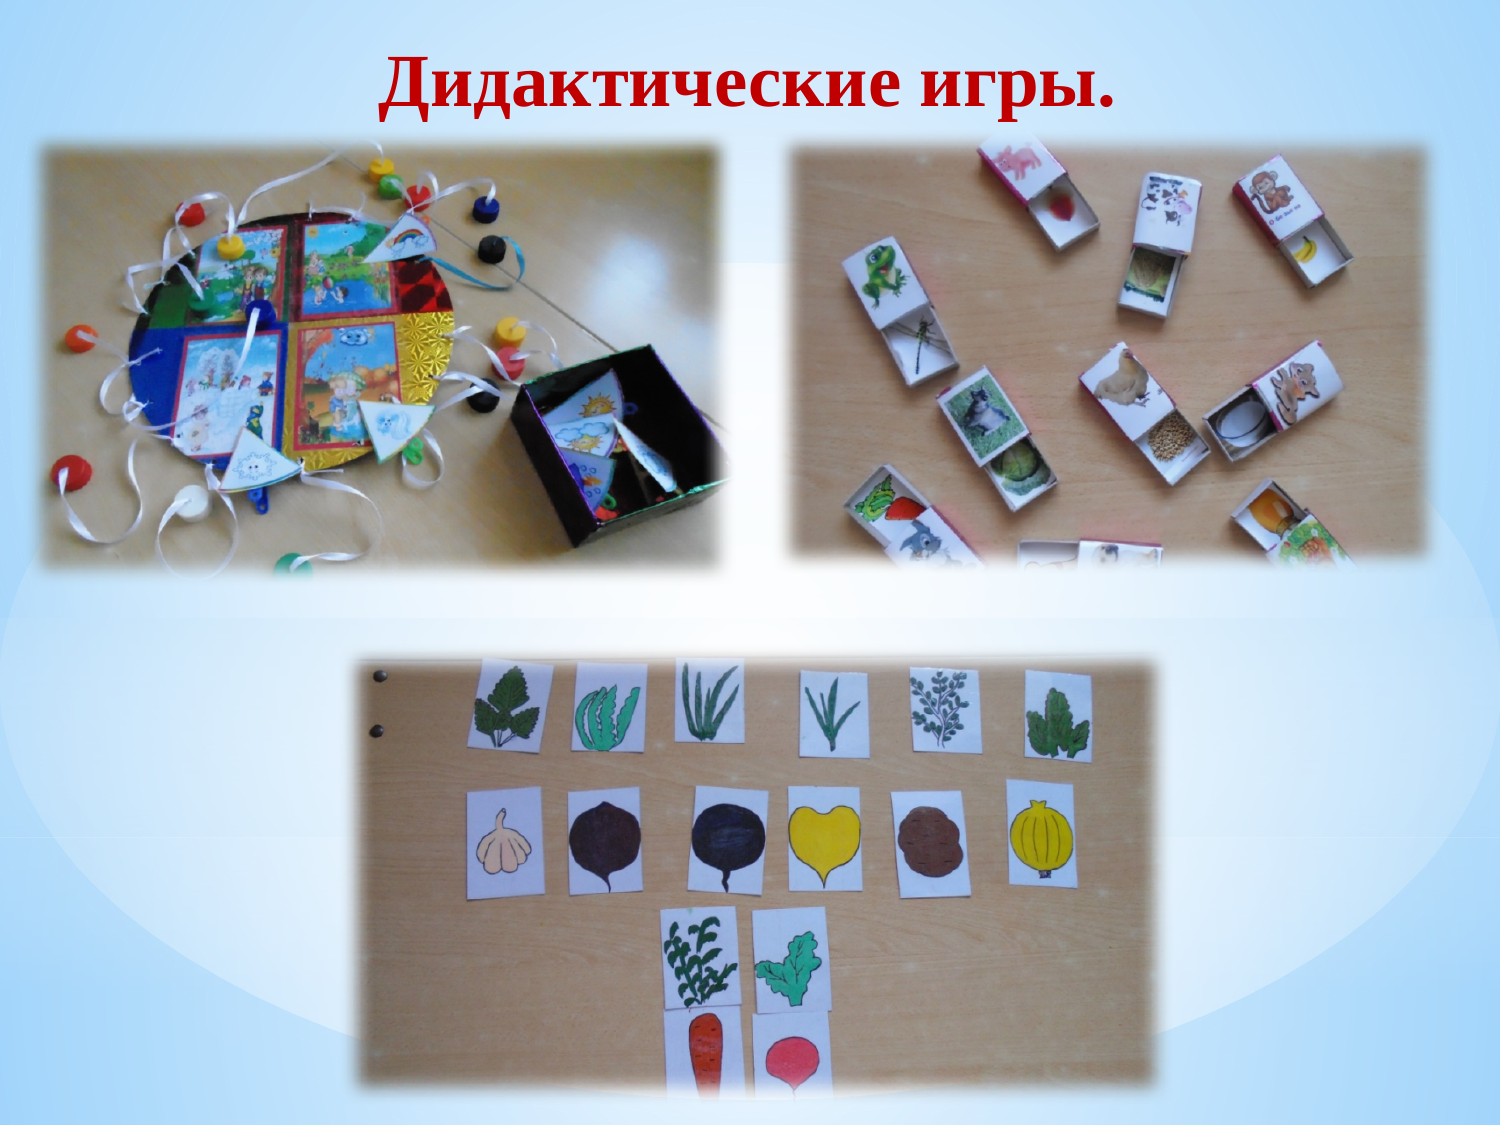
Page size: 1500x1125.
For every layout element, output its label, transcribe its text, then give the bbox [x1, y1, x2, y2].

list Дидактические игры. [58, 23, 1430, 594]
picture [23, 128, 736, 587]
picture [771, 128, 1445, 575]
picture [339, 644, 1173, 1105]
